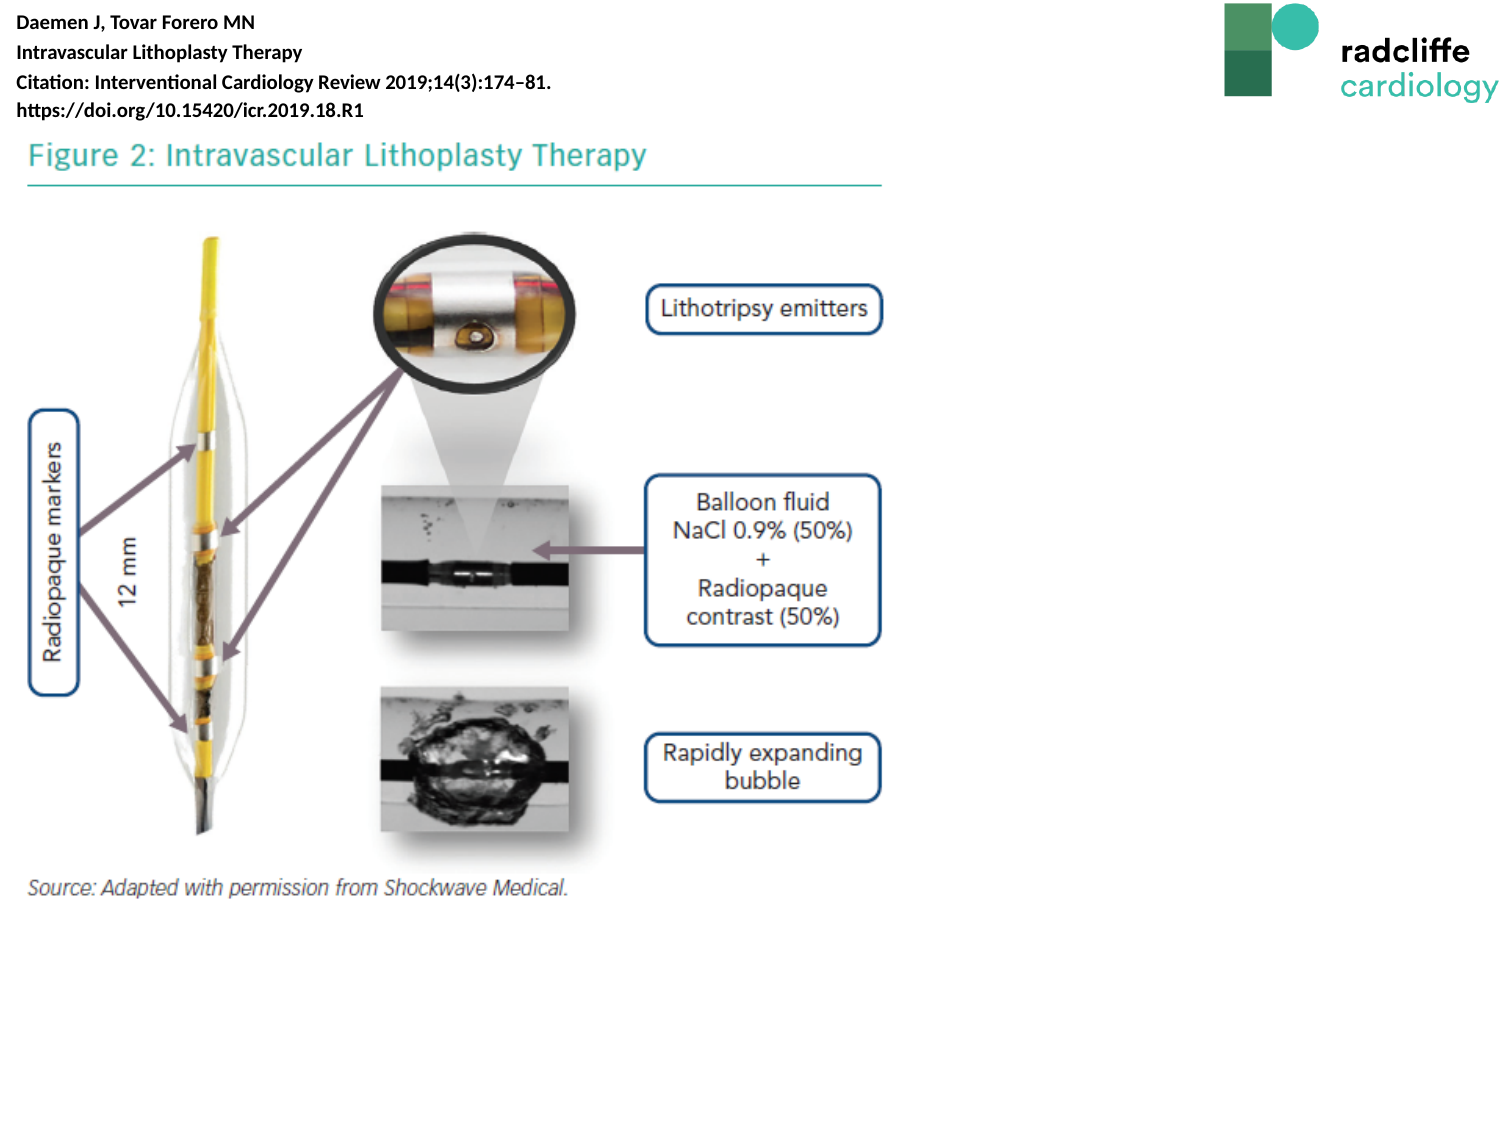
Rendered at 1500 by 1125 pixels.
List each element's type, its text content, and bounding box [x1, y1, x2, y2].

text_box Daemen J, Tovar Forero MN [1, 1, 939, 31]
text_box Citation: Interventional Cardiology Review 2019;14(3):174–81. [1, 60, 1224, 89]
text_box https://doi.org/10.15420/icr.2019.18.R1 [1, 89, 1500, 129]
text_box Intravascular Lithoplasty Therapy [1, 31, 1224, 60]
picture [1, 124, 904, 927]
picture [1224, 1, 1499, 104]
